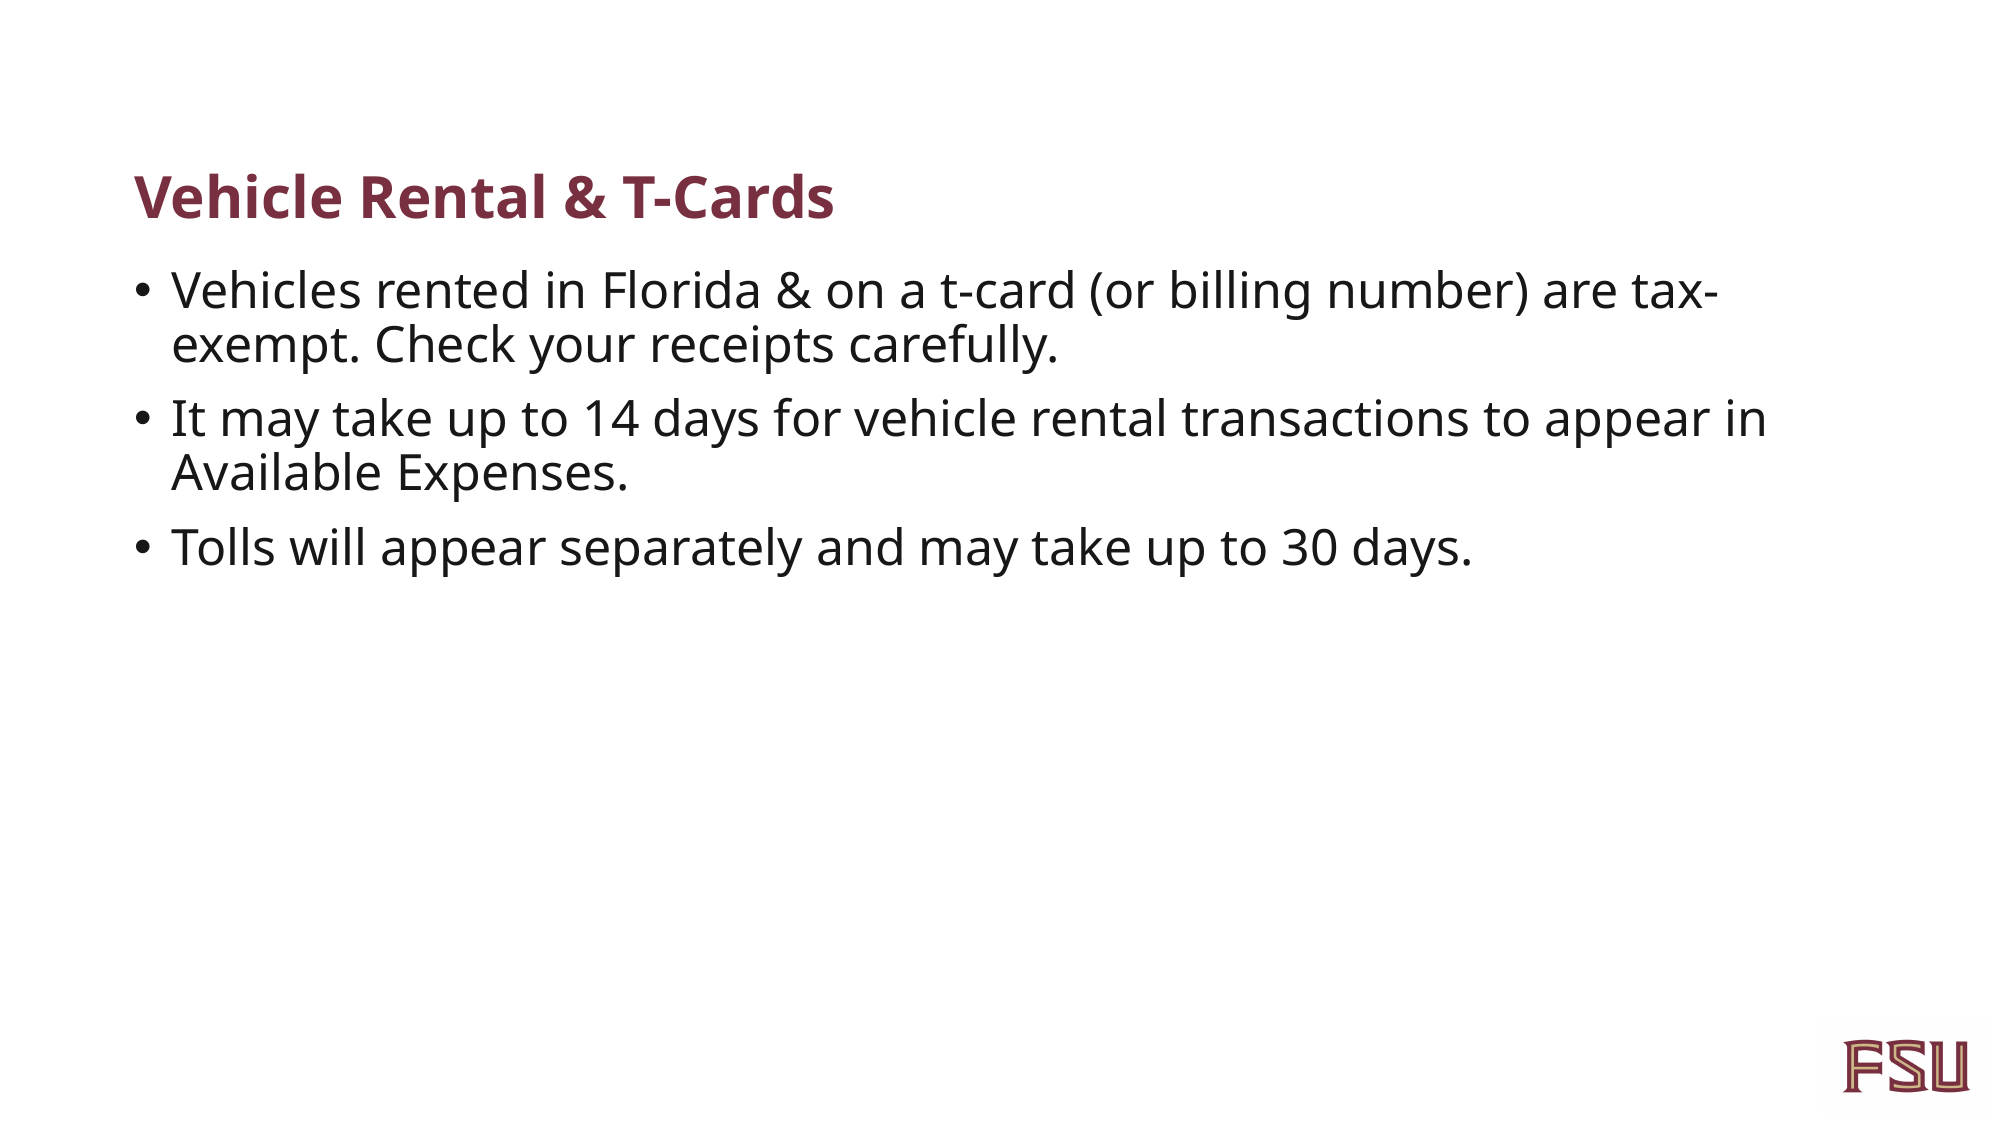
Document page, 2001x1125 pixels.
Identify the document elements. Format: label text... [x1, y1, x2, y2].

list Vehicles rented in Florida & on a t-card (or billing number) are tax-exempt. Check your receipts carefully. It may take up to 14 days for vehicle rental transactions to appear in Available Expenses. Tolls will appear separately and may take up to 30 days. [119, 257, 1874, 1014]
title Vehicle Rental & T-Cards [119, 0, 1874, 239]
picture [1821, 1015, 1992, 1117]
